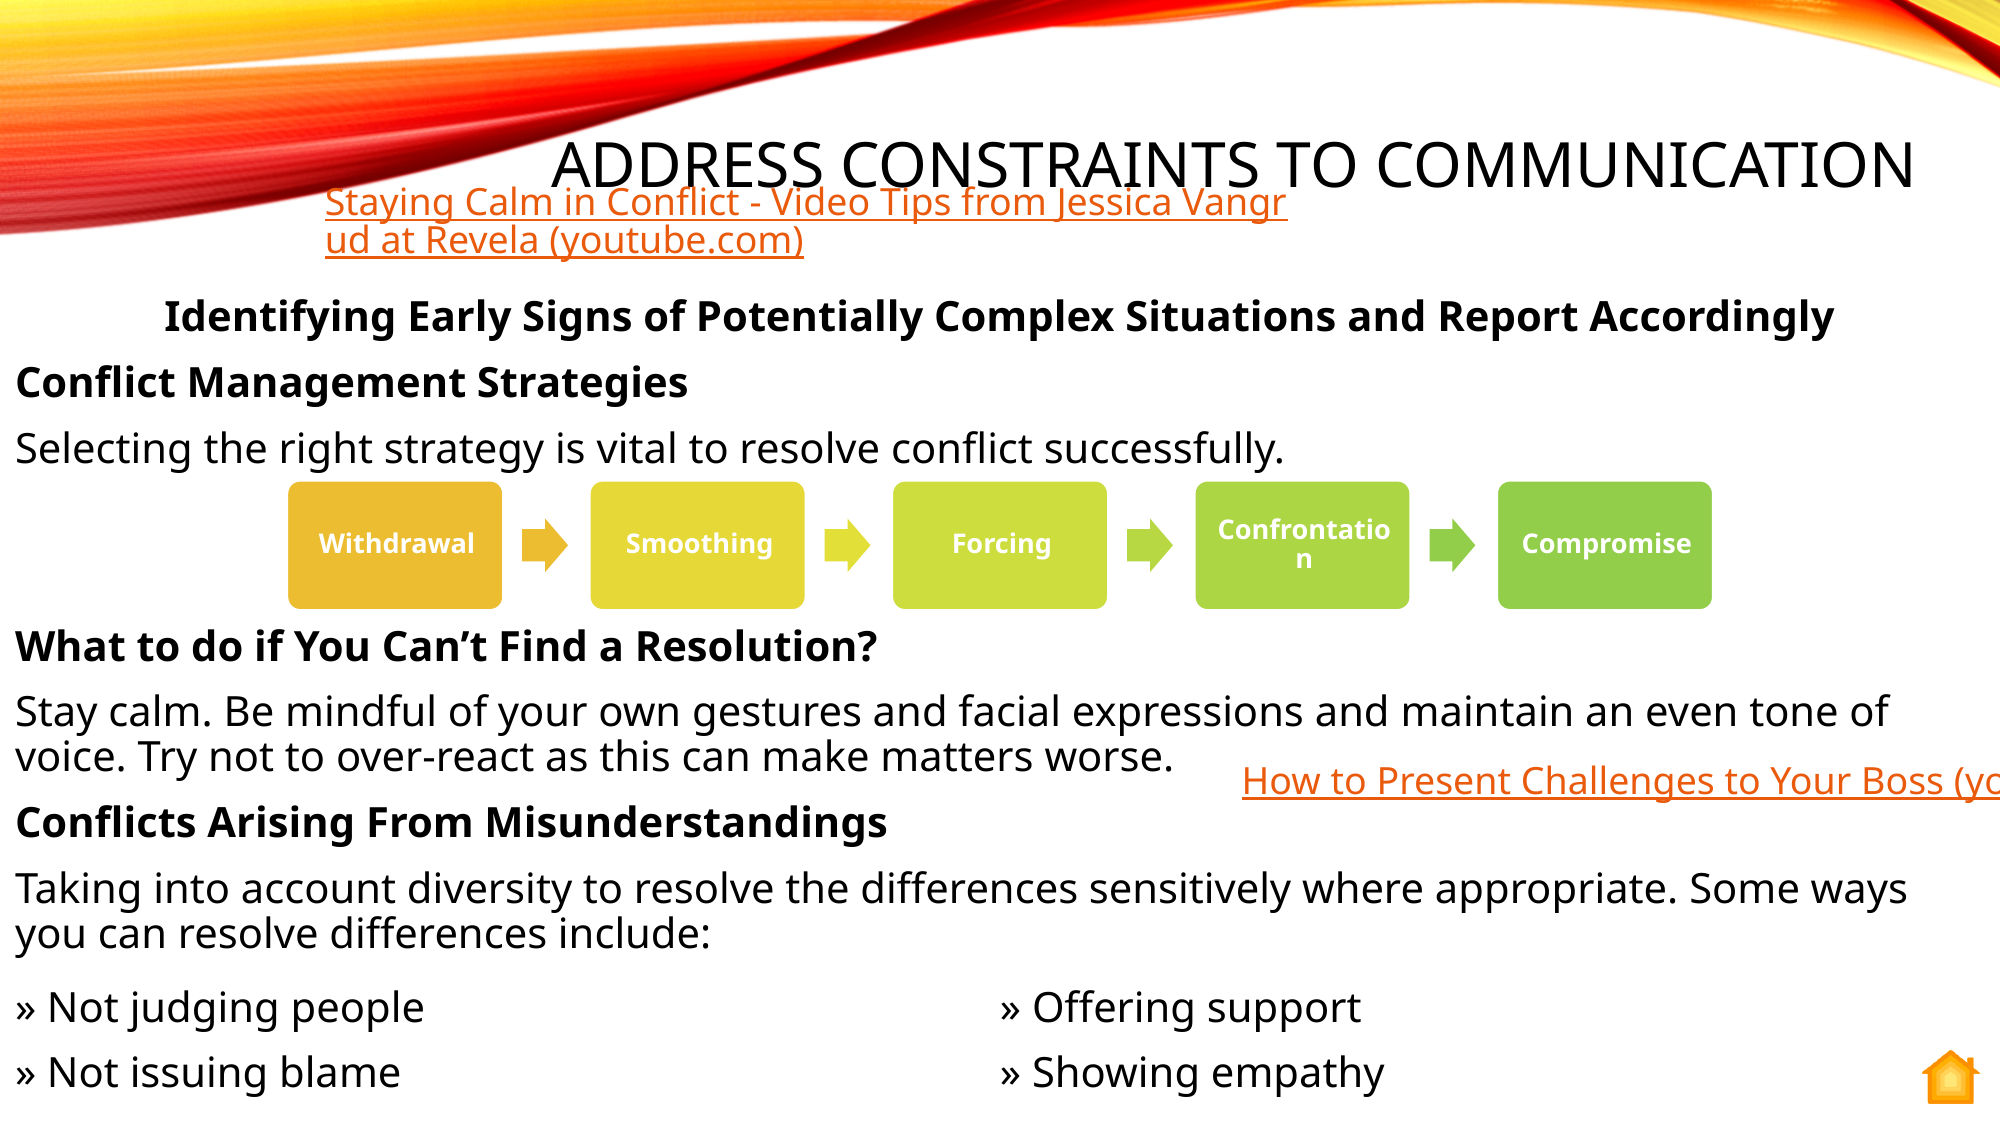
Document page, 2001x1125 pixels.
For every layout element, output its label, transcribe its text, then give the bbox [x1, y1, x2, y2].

picture [0, 0, 2000, 237]
title Address Constraints to Communication [520, 93, 1934, 242]
list Identifying Early Signs of Potentially Complex Situations and Report Accordingly Conflict Management Strategies Selecting the right strategy is vital to resolve conflict successfully. What to do if You Can’t Find a Resolution? Stay calm. Be mindful of your own gestures and facial expressions and maintain an even tone of voice. Try not to over-react as this can make matters worse. Conflicts Arising From Misunderstandings Taking into account diversity to resolve the differences sensitively where appropriate. Some ways you can resolve differences include: [0, 288, 2000, 480]
text_box Staying Calm in Conflict - Video Tips from Jessica Vangrud at Revela (youtube.com) [310, 170, 1317, 237]
text_box How to Present Challenges to Your Boss (youtube.com) [1226, 749, 2000, 815]
text_box » Not judging people » Not issuing blame » Offering support » Showing empathy [0, 978, 2000, 1125]
list Identifying Early Signs of Potentially Complex Situations and Report Accordingly Conflict Management Strategies Selecting the right strategy is vital to resolve conflict successfully. What to do if You Can’t Find a Resolution? Stay calm. Be mindful of your own gestures and facial expressions and maintain an even tone of voice. Try not to over-react as this can make matters worse. Conflicts Arising From Misunderstandings Taking into account diversity to resolve the differences sensitively where appropriate. Some ways you can resolve differences include: [0, 611, 2000, 978]
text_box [0, 480, 2000, 611]
picture [1904, 1032, 1996, 1123]
